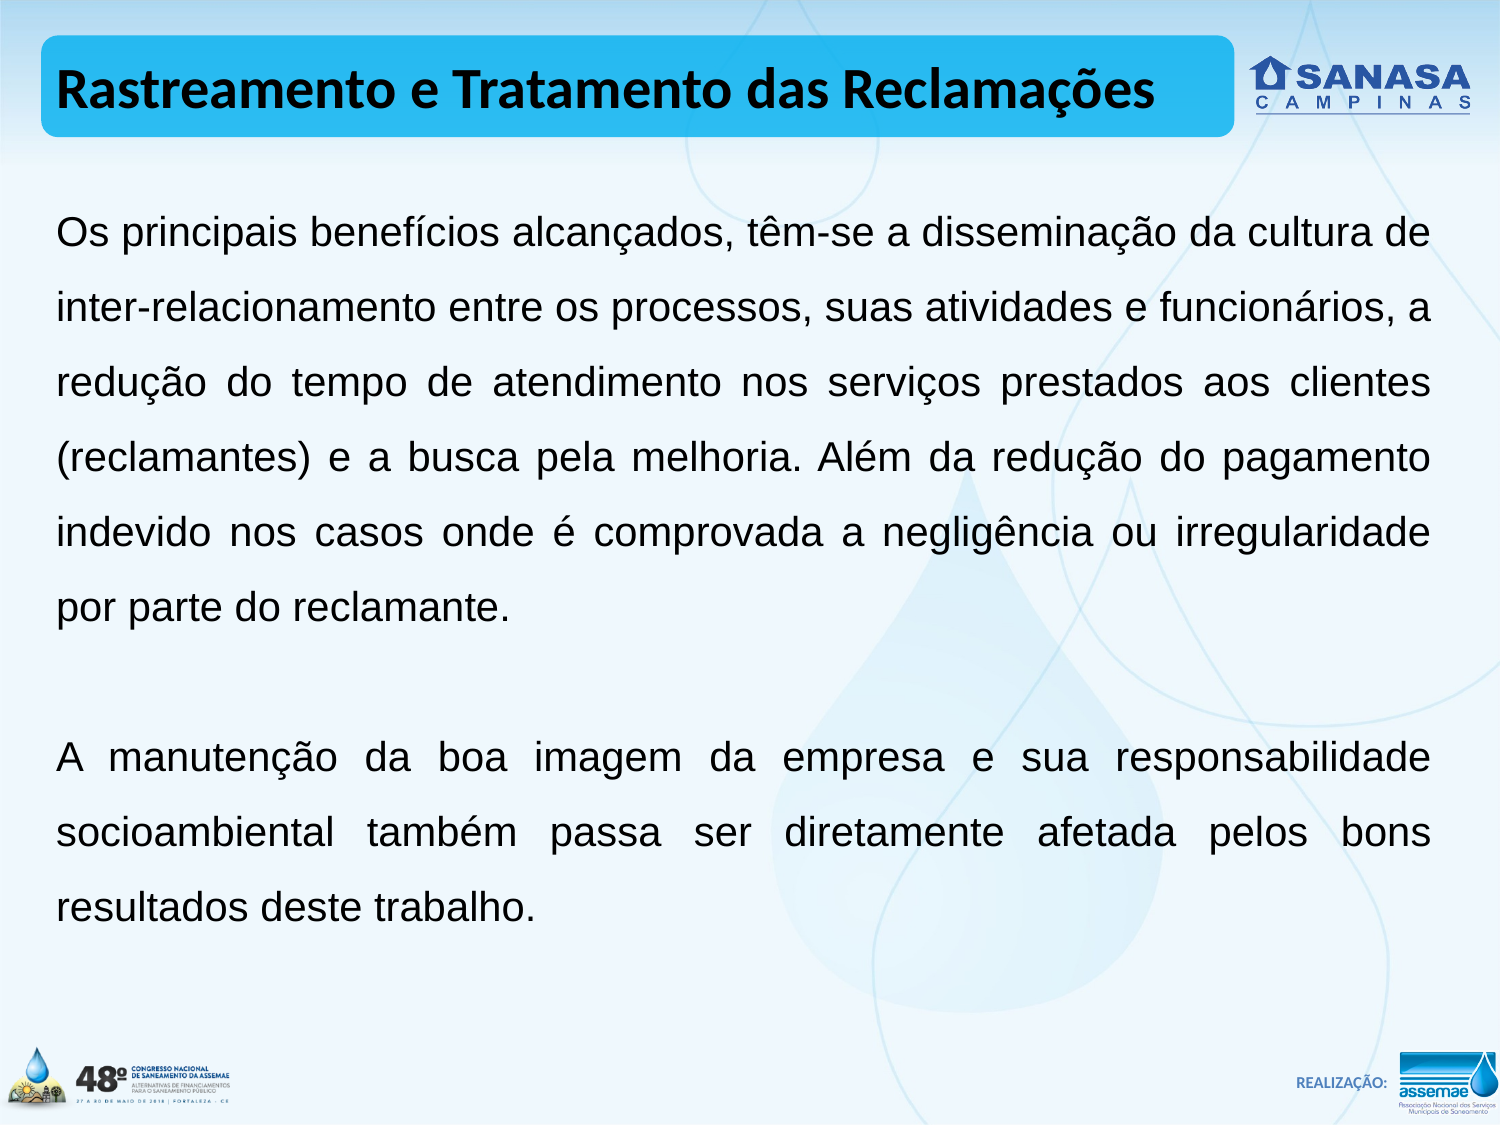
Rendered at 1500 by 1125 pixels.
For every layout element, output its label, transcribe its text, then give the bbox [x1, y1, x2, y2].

text_box Os principais benefícios alcançados, têm-se a disseminação da cultura de inter-relacionamento entre os processos, suas atividades e funcionários, a redução do tempo de atendimento nos serviços prestados aos clientes (reclamantes) e a busca pela melhoria. Além da redução do pagamento indevido nos casos onde é comprovada a negligência ou irregularidade por parte do reclamante. A manutenção da boa imagem da empresa e sua responsabilidade socioambiental também passa ser diretamente afetada pelos bons resultados deste trabalho. [41, 172, 1447, 938]
text_box Rastreamento e Tratamento das Reclamações [41, 42, 1282, 128]
picture [0, 0, 1500, 1125]
